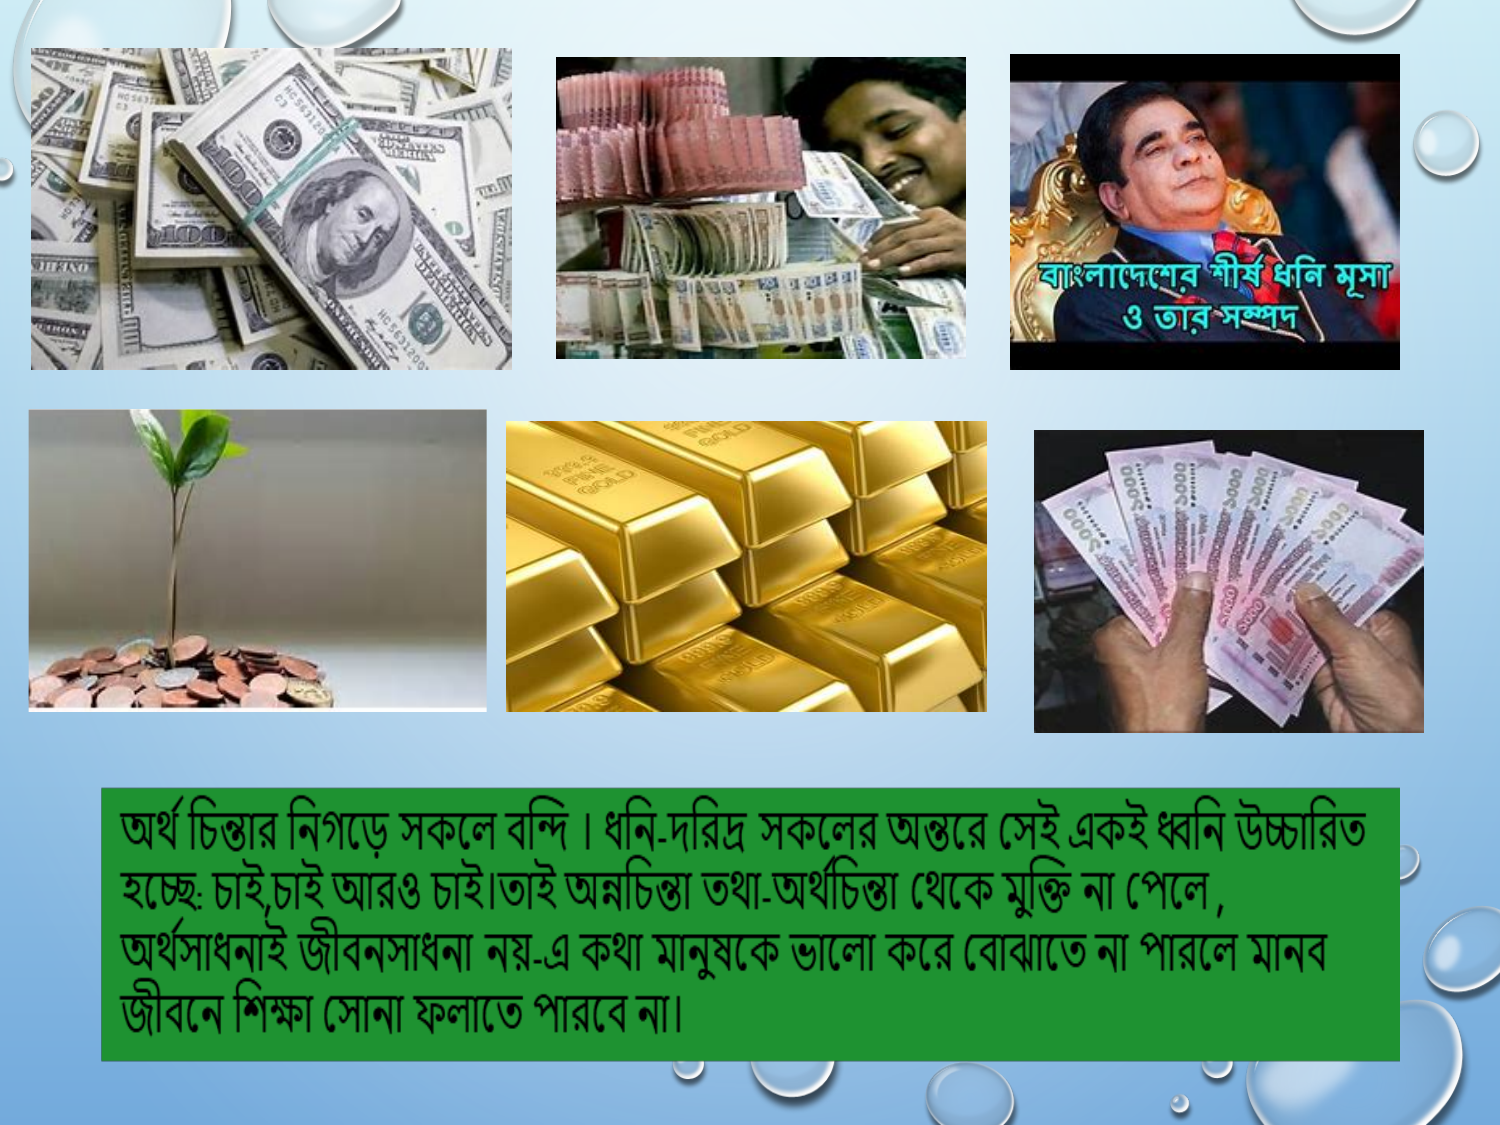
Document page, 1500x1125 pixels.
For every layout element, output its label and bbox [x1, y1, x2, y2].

text_box [31, 48, 1400, 370]
picture [0, 0, 1500, 1125]
text_box [28, 409, 1424, 733]
